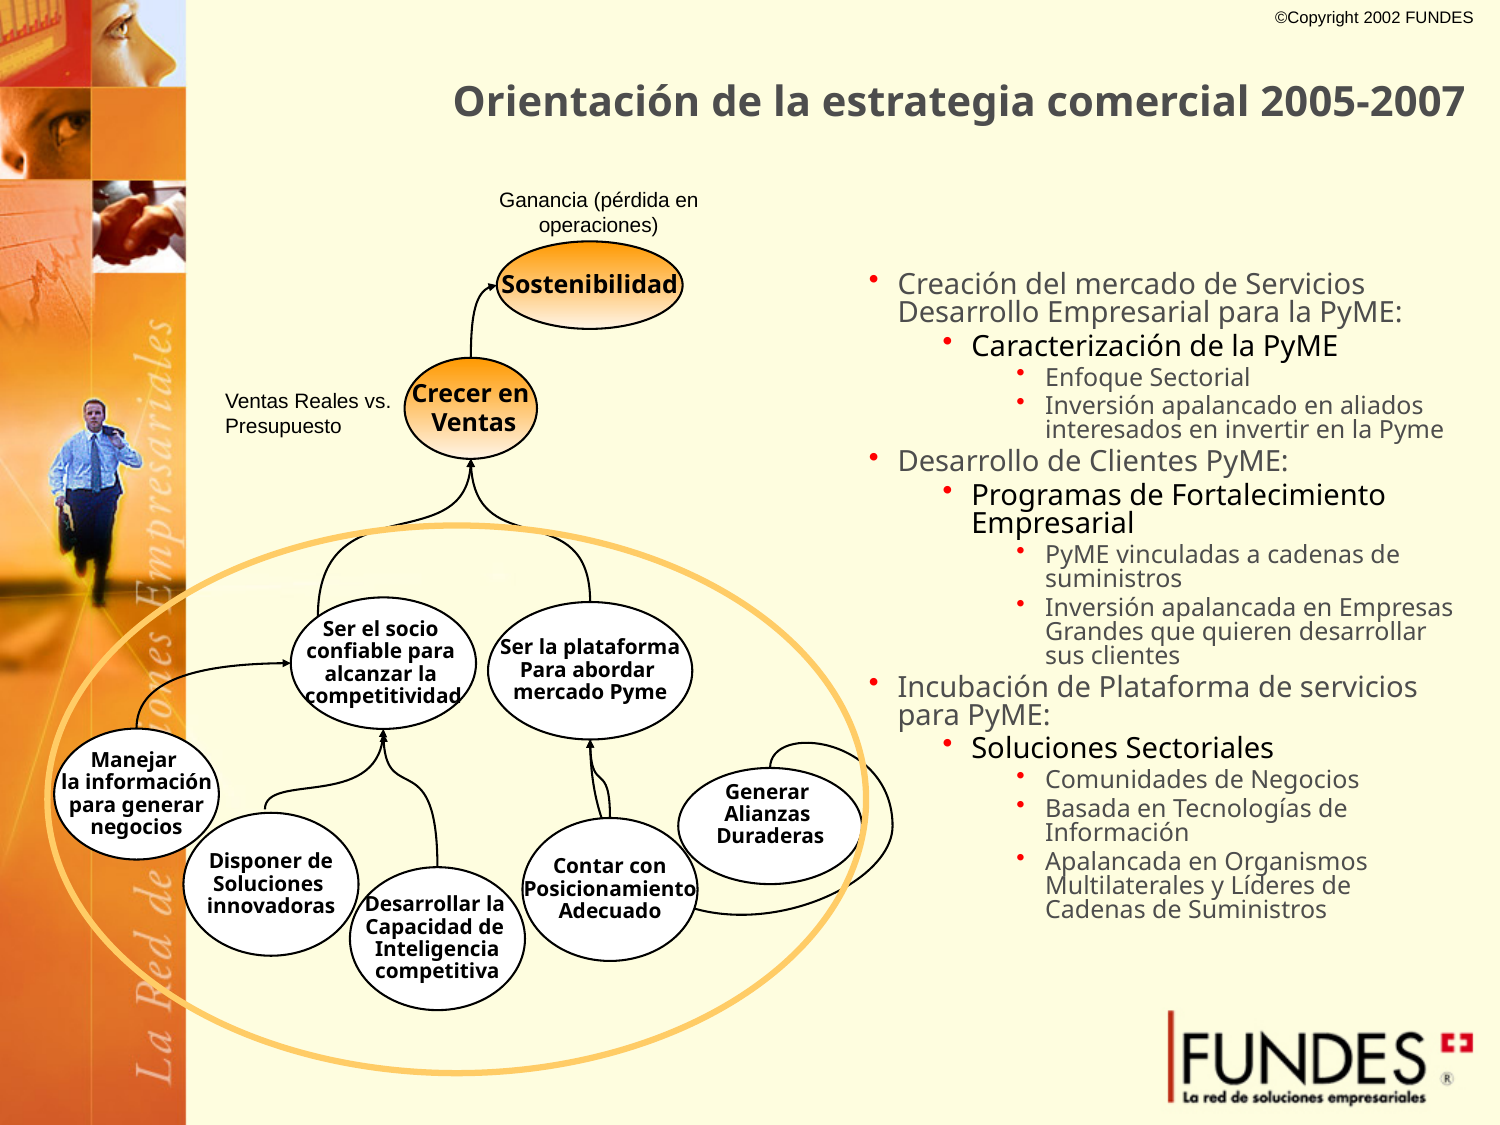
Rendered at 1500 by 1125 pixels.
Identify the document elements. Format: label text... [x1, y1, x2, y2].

title Orientación de la estrategia comercial 2005-2007 [197, 46, 1482, 153]
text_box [53, 179, 863, 1125]
picture [0, 0, 1500, 1125]
list Creación del mercado de Servicios Desarrollo Empresarial para la PyME: Caracterización de la PyME Enfoque Sectorial Inversión apalancado en aliados interesados en invertir en la Pyme Desarrollo de Clientes PyME: Programas de Fortalecimiento Empresarial PyME vinculadas a cadenas de suministros Inversión apalancada en Empresas Grandes que quieren desarrollar sus clientes Incubación de Plataforma de servicios para PyME: Soluciones Sectoriales Comunidades de Negocios Basada en Tecnologías de Información Apalancada en Organismos Multilaterales y Líderes de Cadenas de Suministros [868, 264, 1474, 1008]
